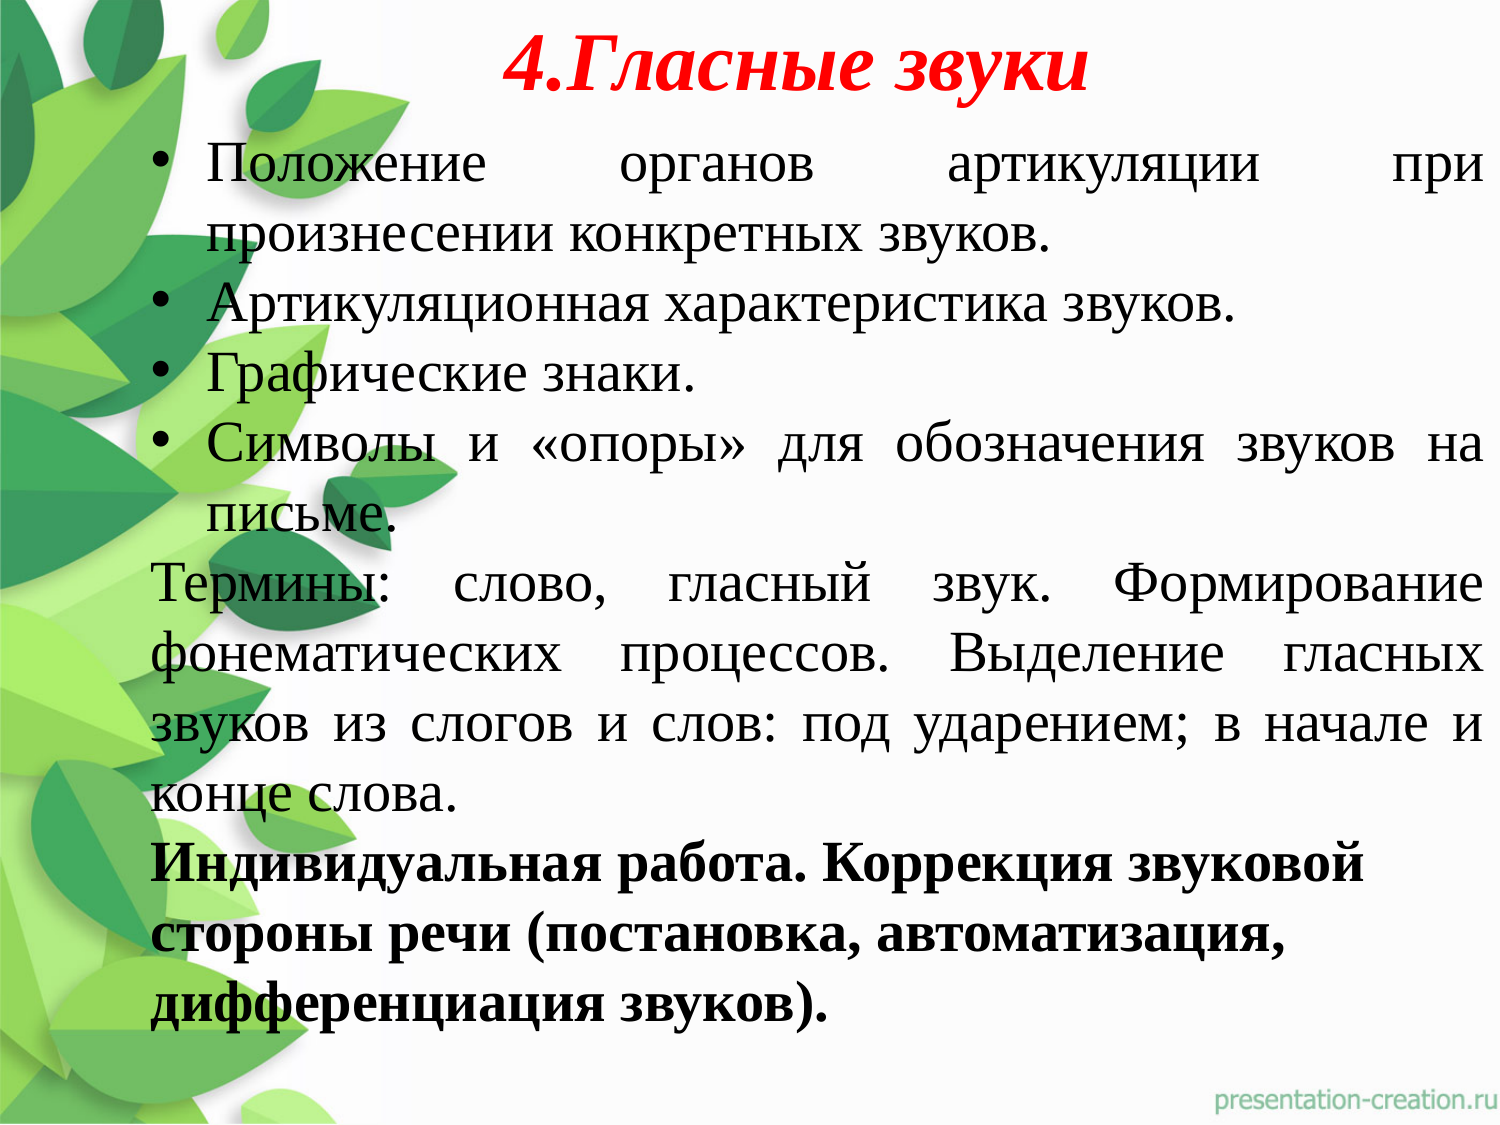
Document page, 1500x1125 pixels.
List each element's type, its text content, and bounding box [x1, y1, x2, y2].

picture [0, 0, 1500, 1125]
text_box 4.Гласные звуки [490, 0, 1357, 115]
text_box Положение органов артикуляции при произнесении конкретных звуков. Артикуляционная характеристика звуков. Графические знаки. Символы и «опоры» для обозначения звуков на письме. Термины: слово, гласный звук. Формирование фонематических процессов. Выделение гласных звуков из слогов и слов: под ударением; в начале и конце слова. Индивидуальная работа. Коррекция звуковой стороны речи (постановка, автоматизация, дифференциация звуков). [135, 116, 1500, 1041]
